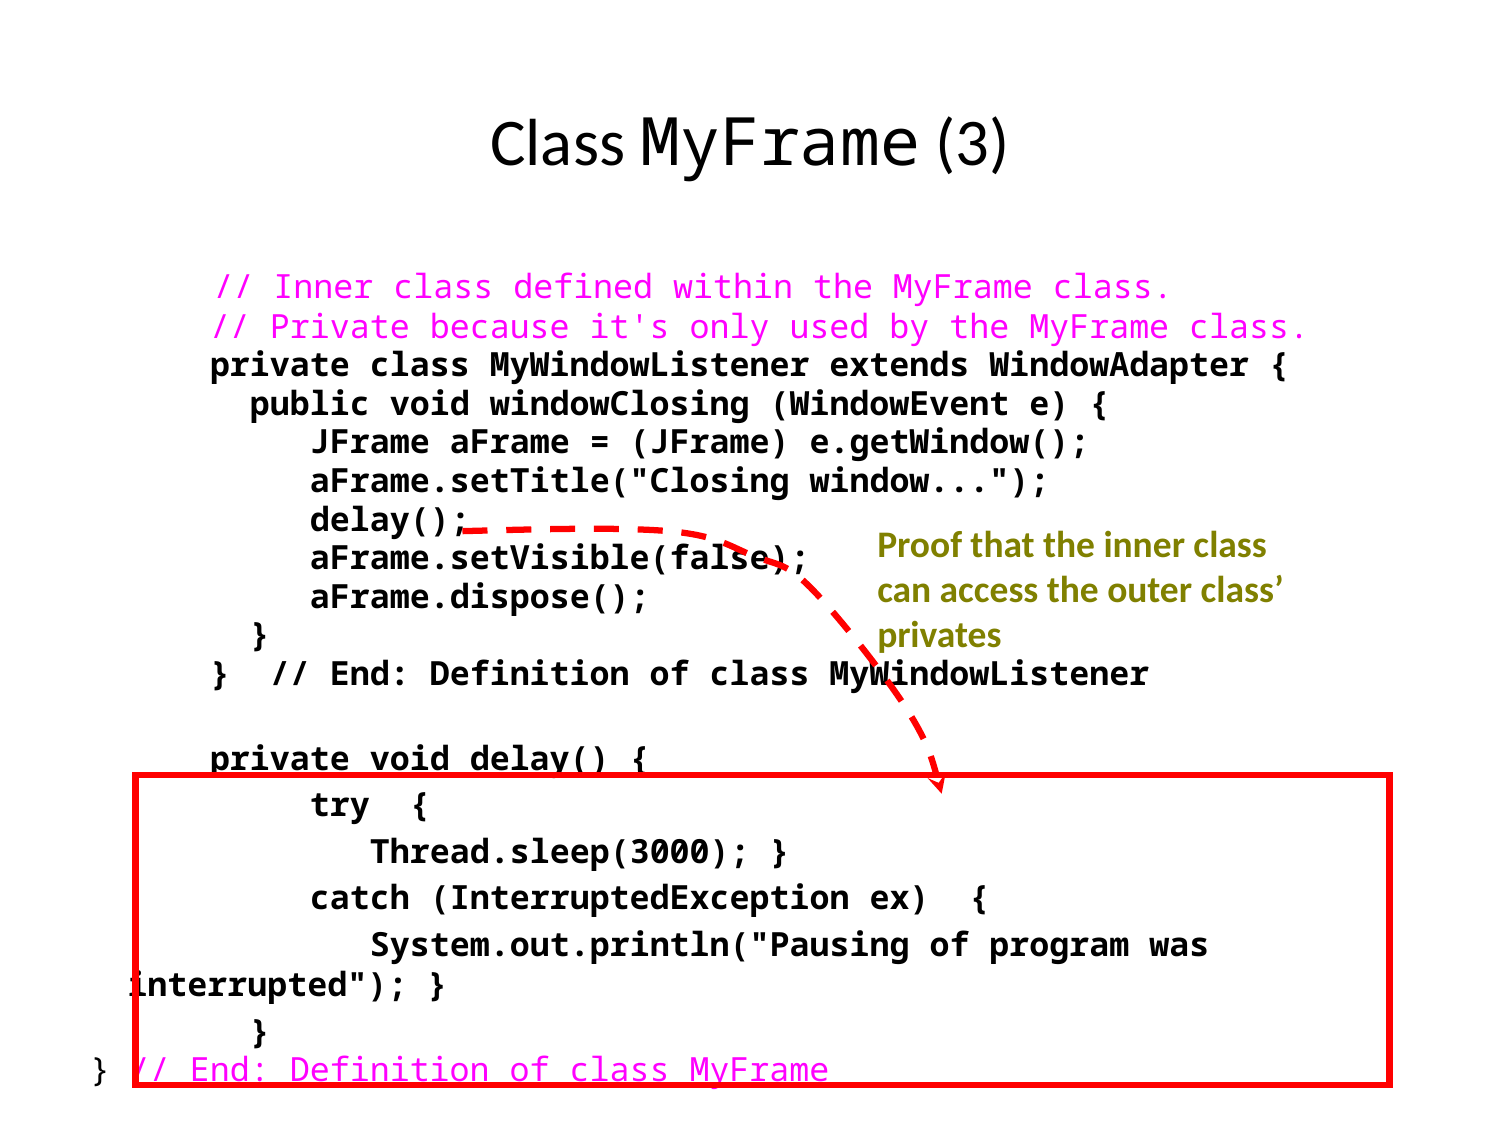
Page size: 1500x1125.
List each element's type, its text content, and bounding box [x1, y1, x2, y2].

text_box [135, 774, 1390, 1086]
title Class MyFrame (3) [75, 45, 1425, 233]
list // Inner class defined within the MyFrame class. // Private because it's only used by the MyFrame class. private class MyWindowListener extends WindowAdapter { public void windowClosing (WindowEvent e) { JFrame aFrame = (JFrame) e.getWindow(); aFrame.setTitle("Closing window..."); delay(); aFrame.setVisible(false); aFrame.dispose(); } } // End: Definition of class MyWindowListener private void delay() { try { Thread.sleep(3000); } catch (InterruptedException ex) { System.out.println("Pausing of program was interrupted"); } } } // End: Definition of class MyFrame [75, 262, 1425, 1005]
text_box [462, 512, 1321, 794]
